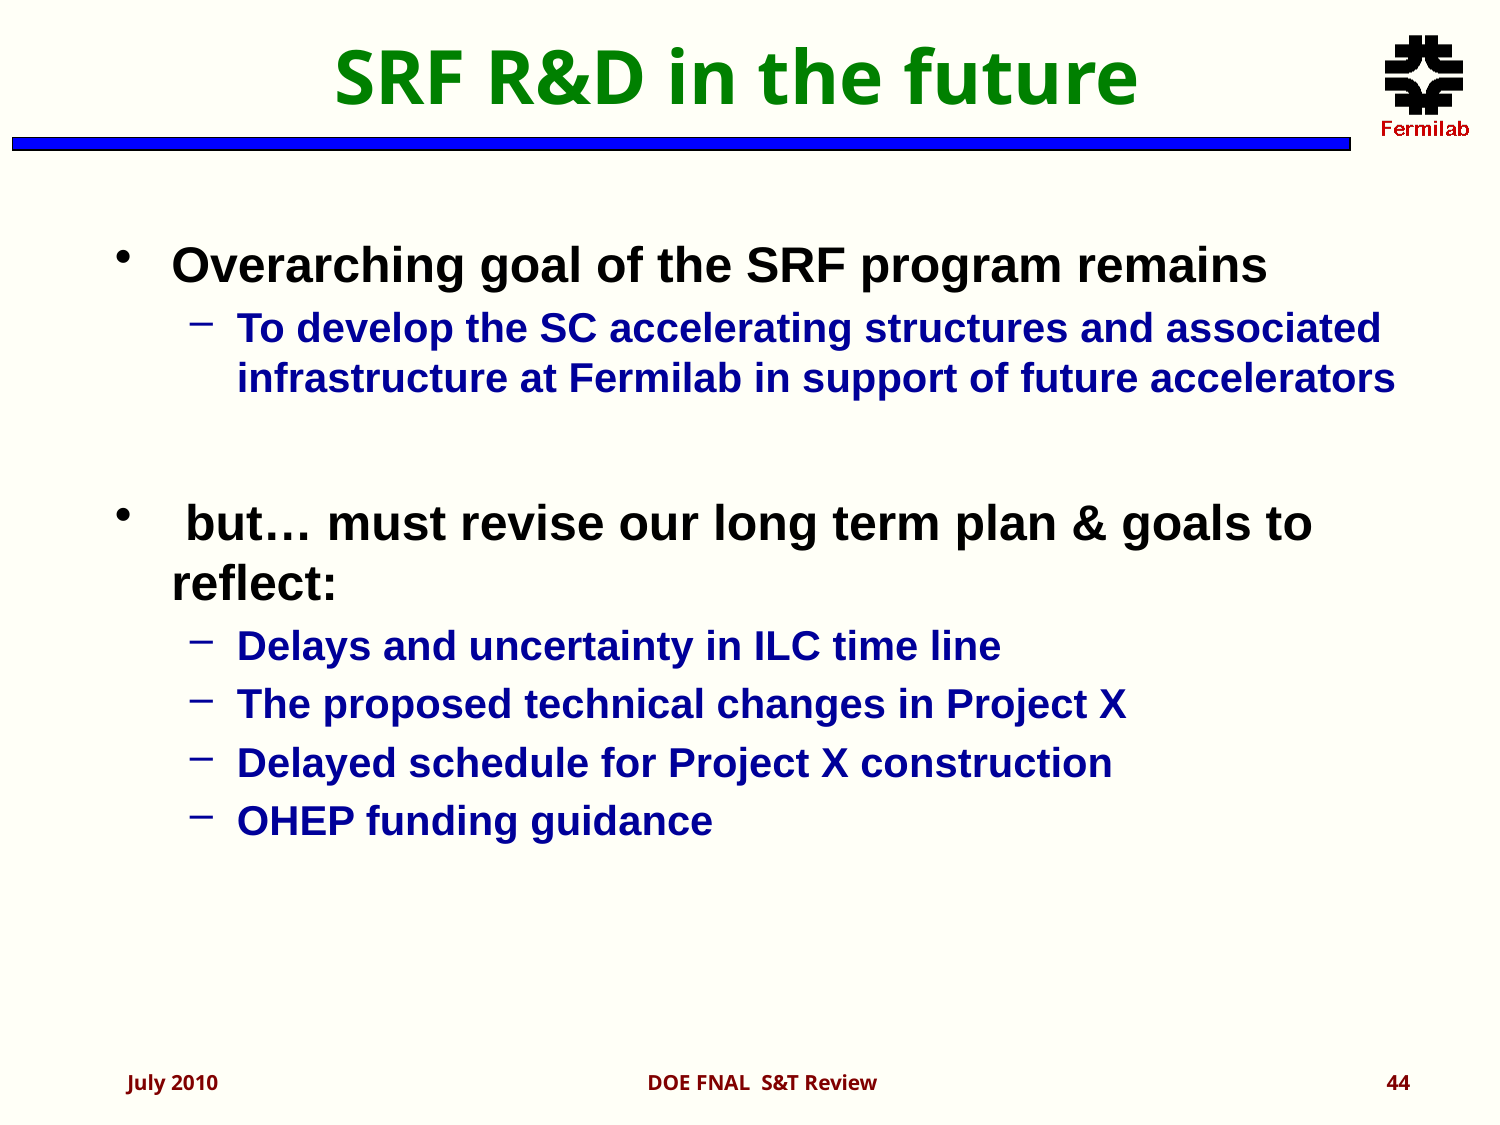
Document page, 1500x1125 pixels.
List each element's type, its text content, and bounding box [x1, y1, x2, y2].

list Overarching goal of the SRF program remains To develop the SC accelerating structures and associated infrastructure at Fermilab in support of future accelerators but… must revise our long term plan & goals to reflect: Delays and uncertainty in ILC time line The proposed technical changes in Project X Delayed schedule for Project X construction OHEP funding guidance [98, 223, 1451, 1001]
title SRF R&D in the future [87, 12, 1388, 138]
picture [1350, 0, 1500, 149]
